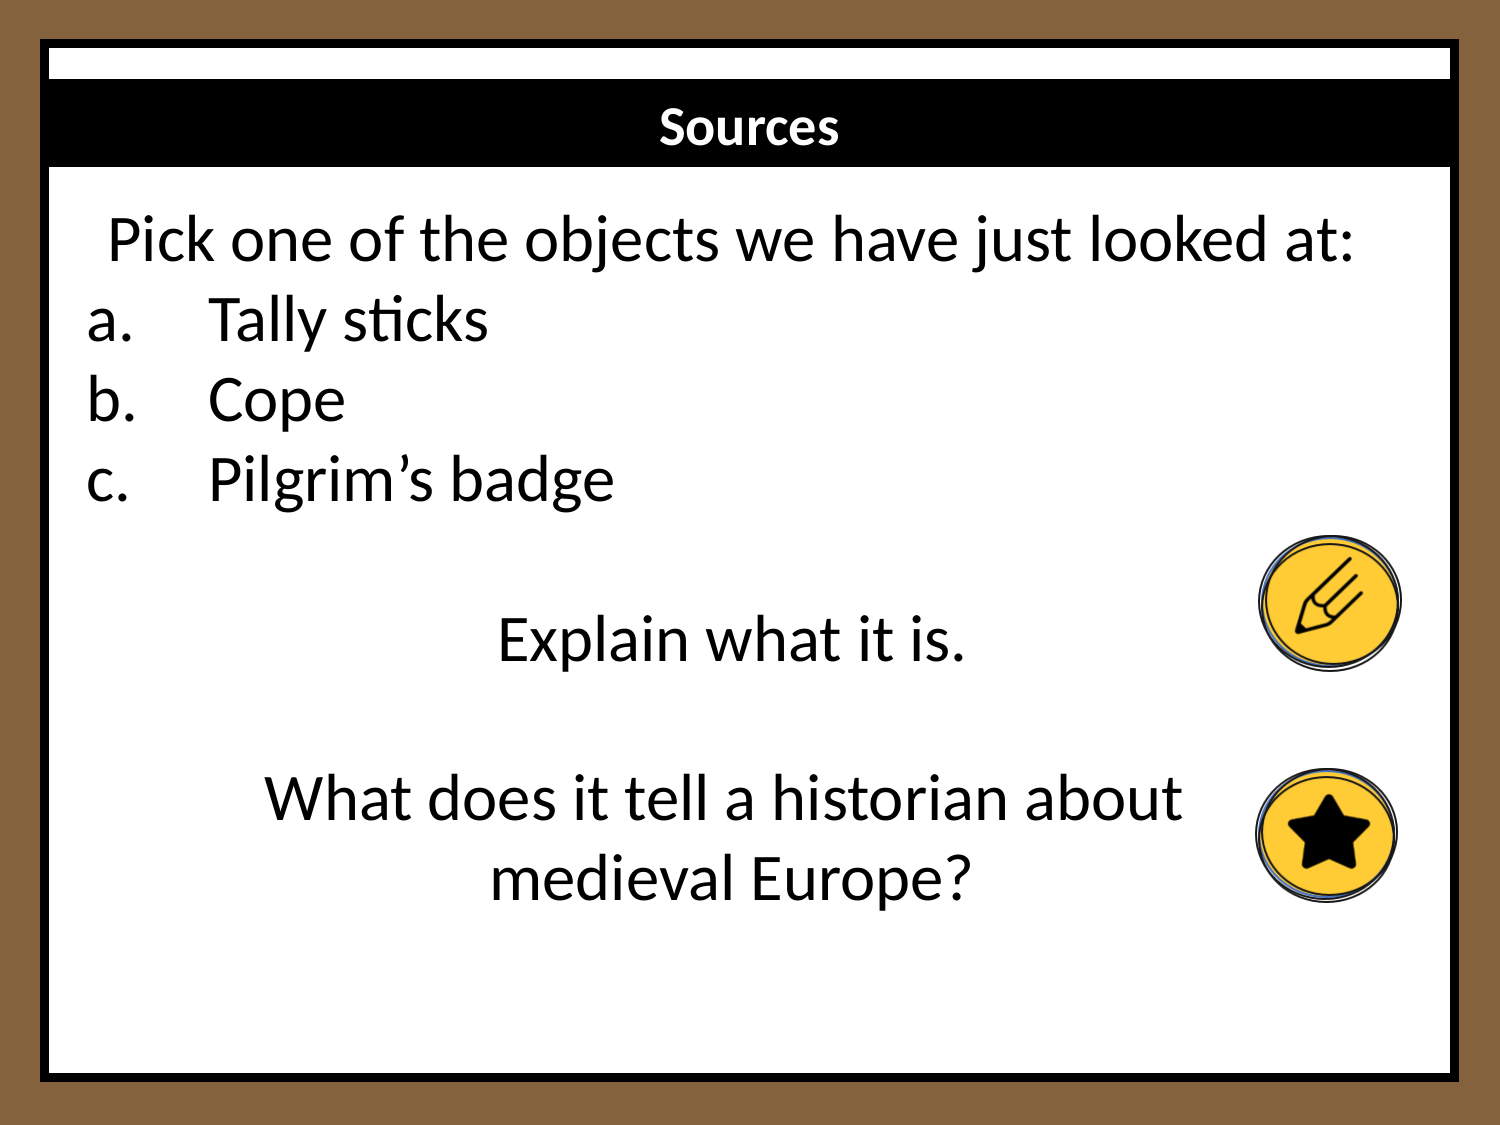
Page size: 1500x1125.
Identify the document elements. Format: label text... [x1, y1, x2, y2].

picture [1258, 535, 1402, 672]
text_box Pick one of the objects we have just looked at: Tally sticks Cope Pilgrim’s badge Explain what it is. What does it tell a historian about medieval Europe? [71, 186, 1394, 1012]
text_box [43, 167, 1455, 1079]
picture [1255, 768, 1398, 903]
text_box Sources [43, 79, 1455, 167]
text_box [43, 43, 1455, 79]
